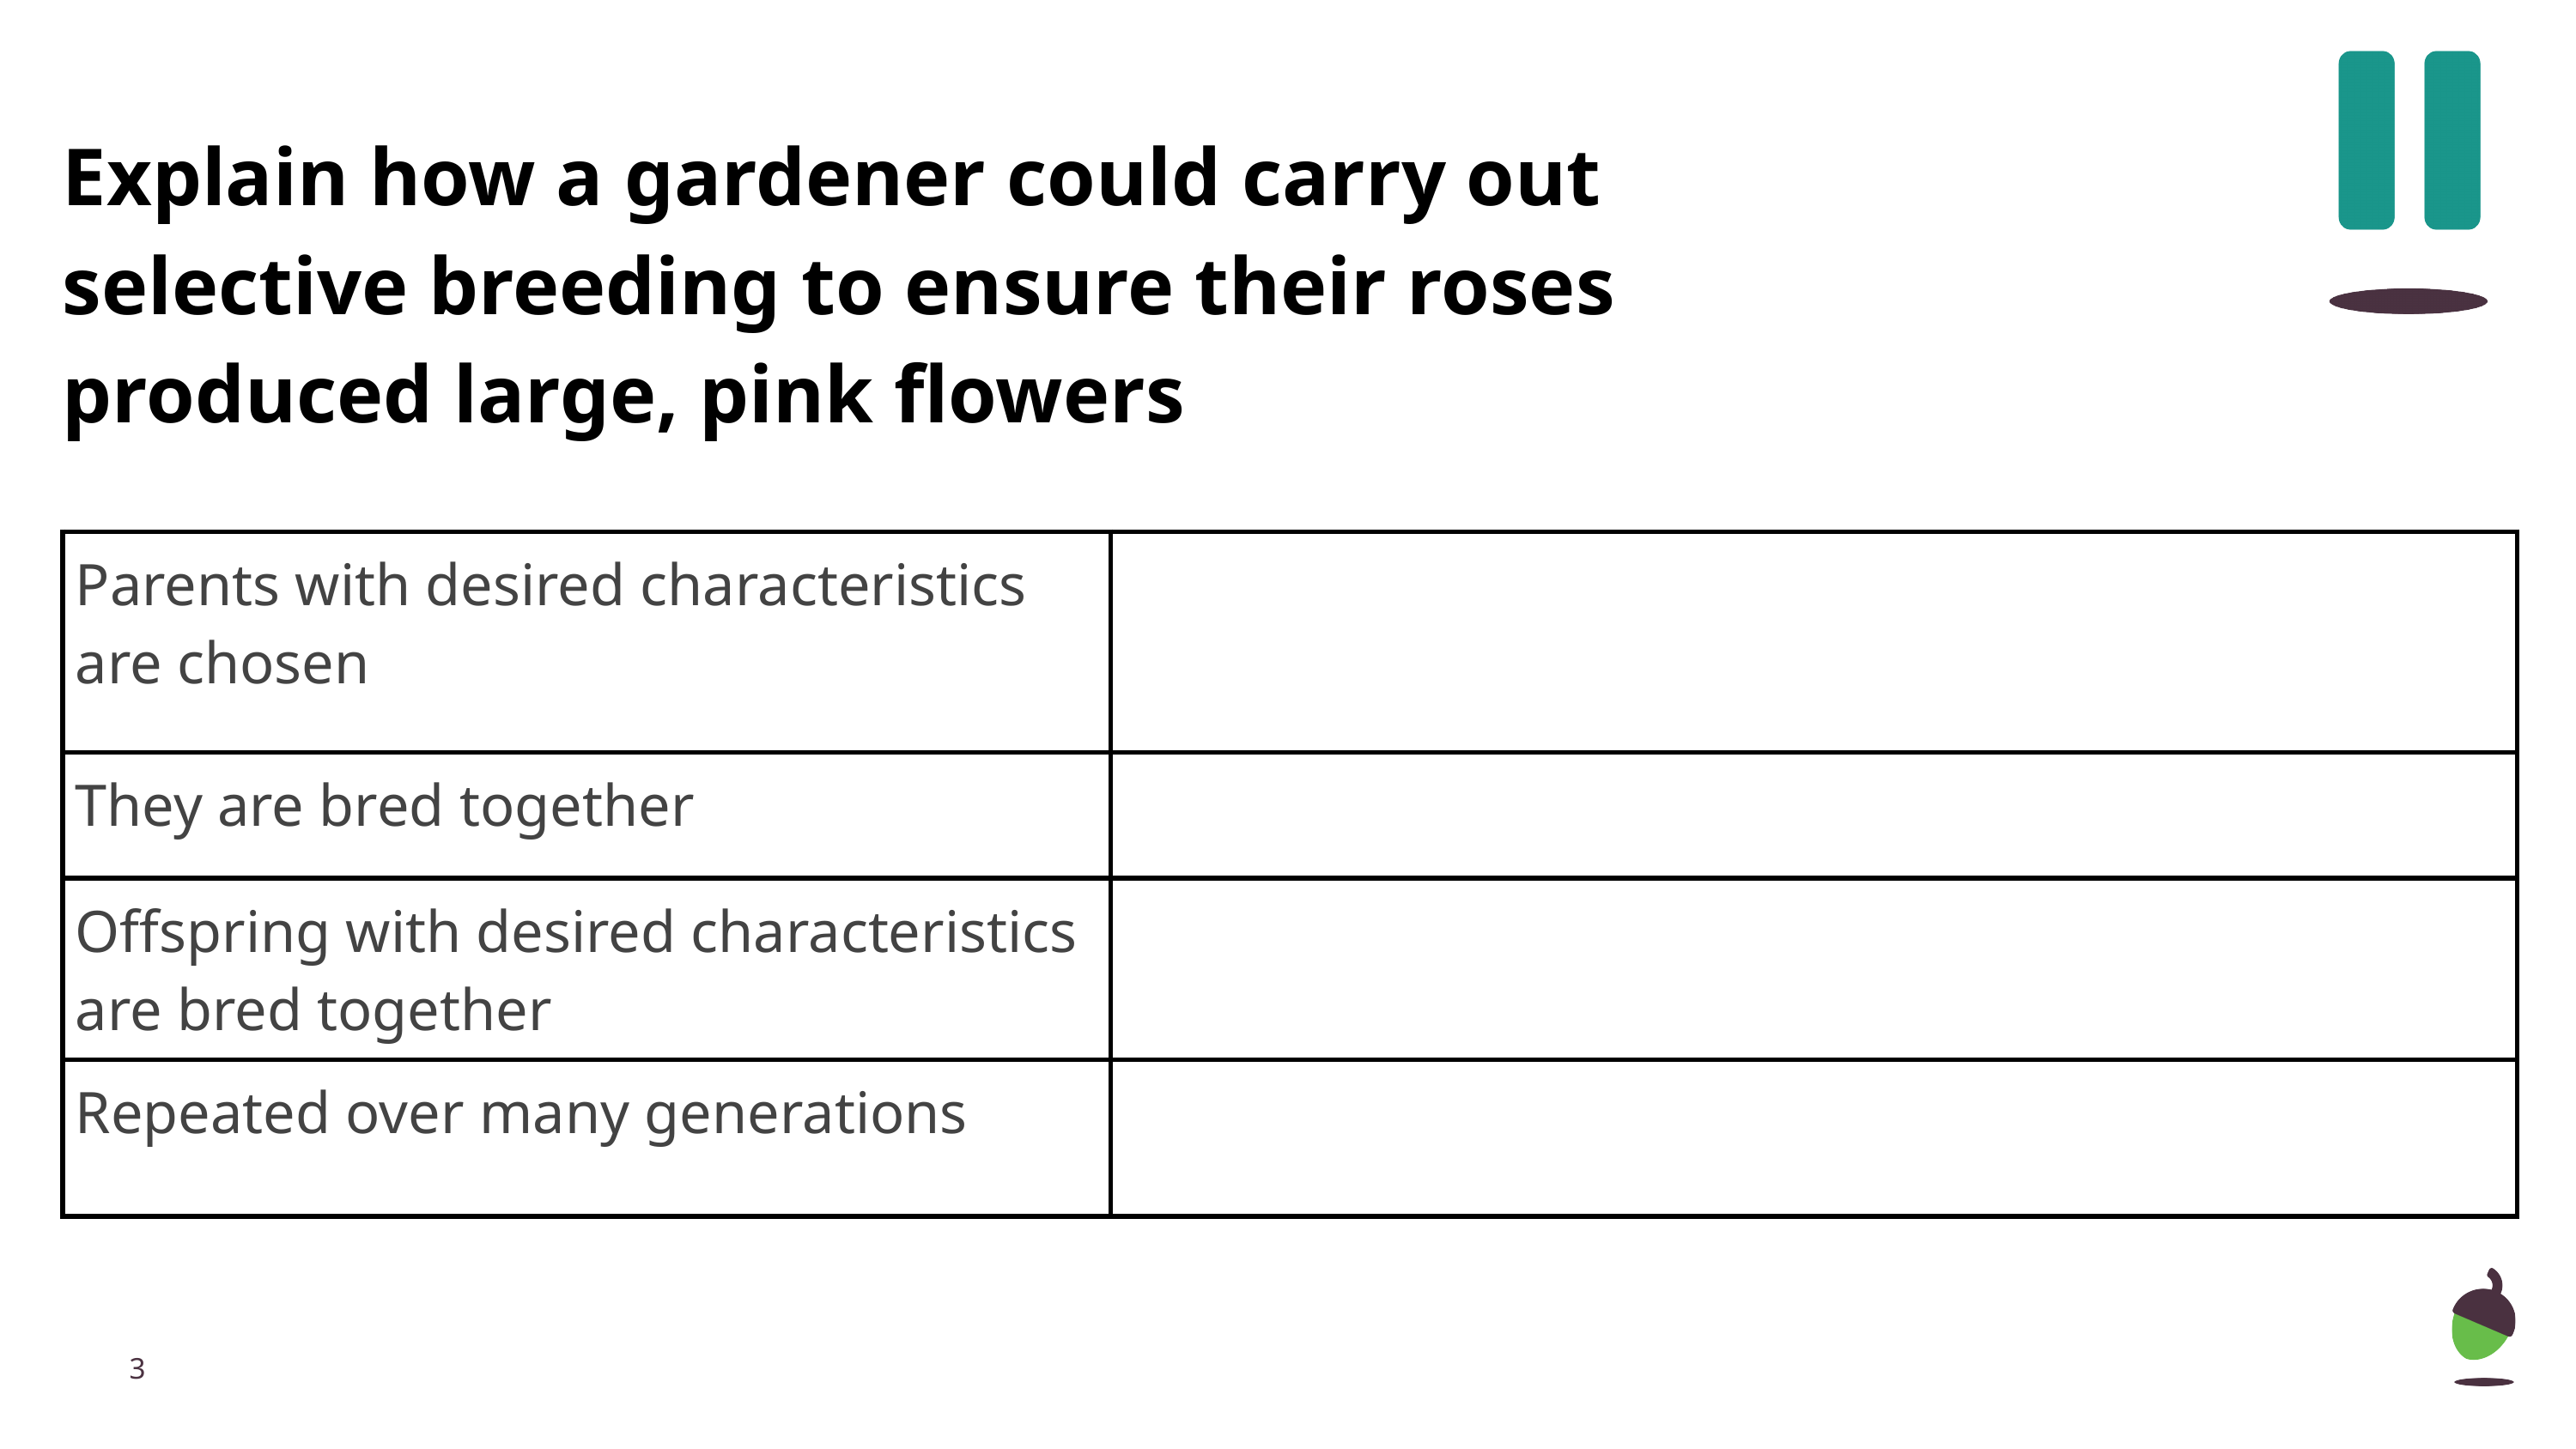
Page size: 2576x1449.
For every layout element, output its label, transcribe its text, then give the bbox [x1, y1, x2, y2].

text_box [2320, 41, 2499, 320]
slide_number ‹#› [129, 1349, 332, 1401]
table_cell They are bred together [65, 755, 1109, 876]
table_header [1113, 534, 2515, 750]
table_cell [1113, 1062, 2515, 1214]
table_cell Repeated over many generations [65, 1062, 1109, 1214]
table_cell Offspring with desired characteristics are bred together [65, 881, 1109, 1058]
table_cell [1113, 881, 2515, 1058]
title Explain how a gardener could carry out selective breeding to ensure their roses produced large, pink flowers [62, 112, 1923, 343]
table_header Parents with desired characteristics are chosen [65, 534, 1109, 750]
picture [2451, 1268, 2516, 1386]
table_cell [1113, 755, 2515, 876]
